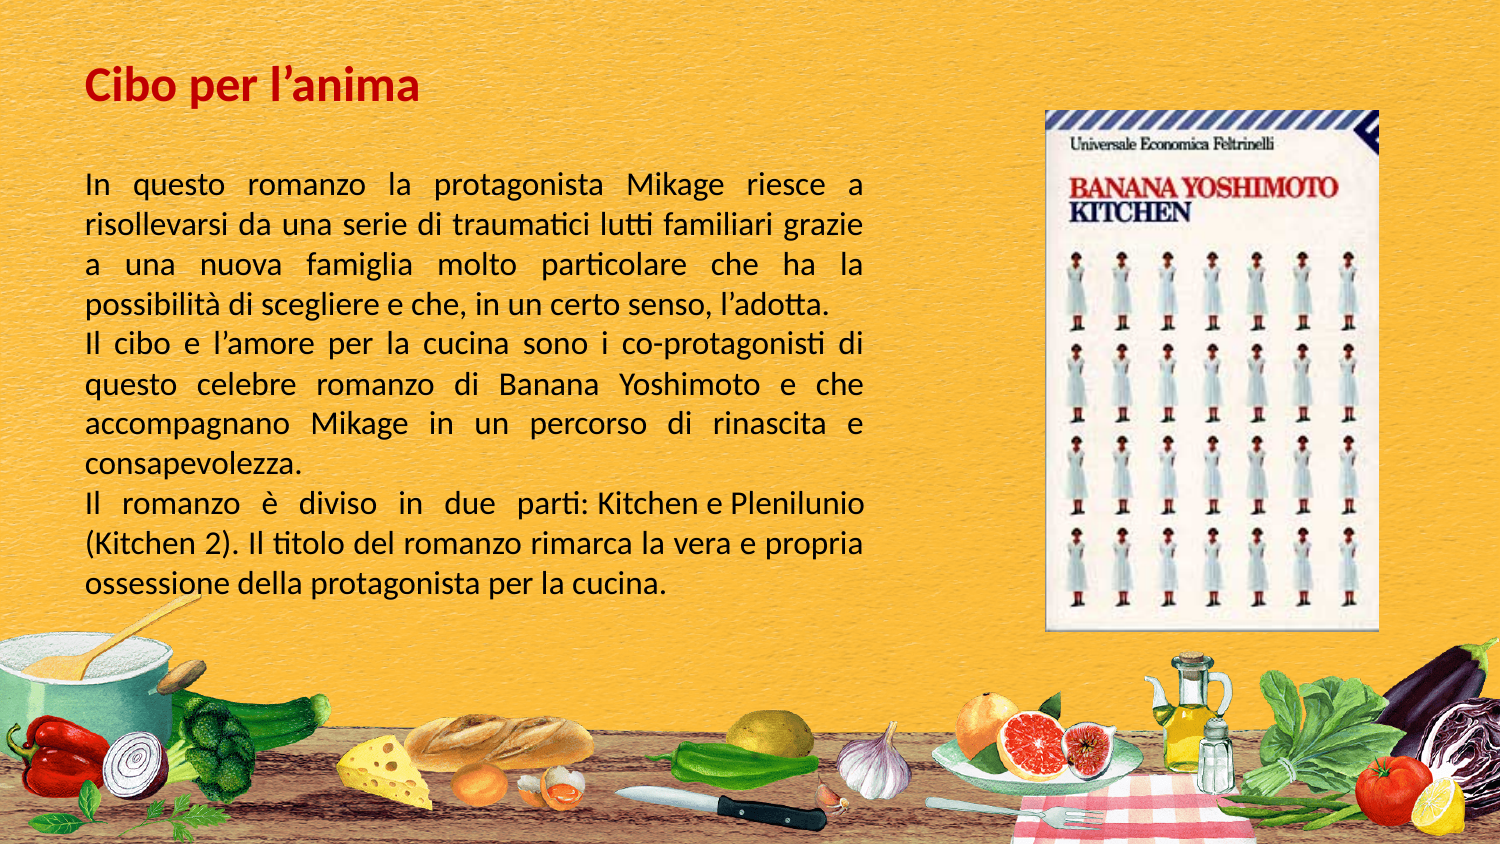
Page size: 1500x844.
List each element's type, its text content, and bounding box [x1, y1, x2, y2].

text_box In questo romanzo la protagonista Mikage riesce a risollevarsi da una serie di traumatici lutti familiari grazie a una nuova famiglia molto particolare che ha la possibilità di scegliere e che, in un certo senso, l’adotta. Il cibo e l’amore per la cucina sono i co-protagonisti di questo celebre romanzo di Banana Yoshimoto e che accompagnano Mikage in un percorso di rinascita e consapevolezza. Il romanzo è diviso in due parti: Kitchen e Plenilunio (Kitchen 2). Il titolo del romanzo rimarca la vera e propria ossessione della protagonista per la cucina. [70, 154, 880, 609]
picture [0, 0, 1500, 844]
text_box Cibo per l’anima [70, 43, 563, 119]
